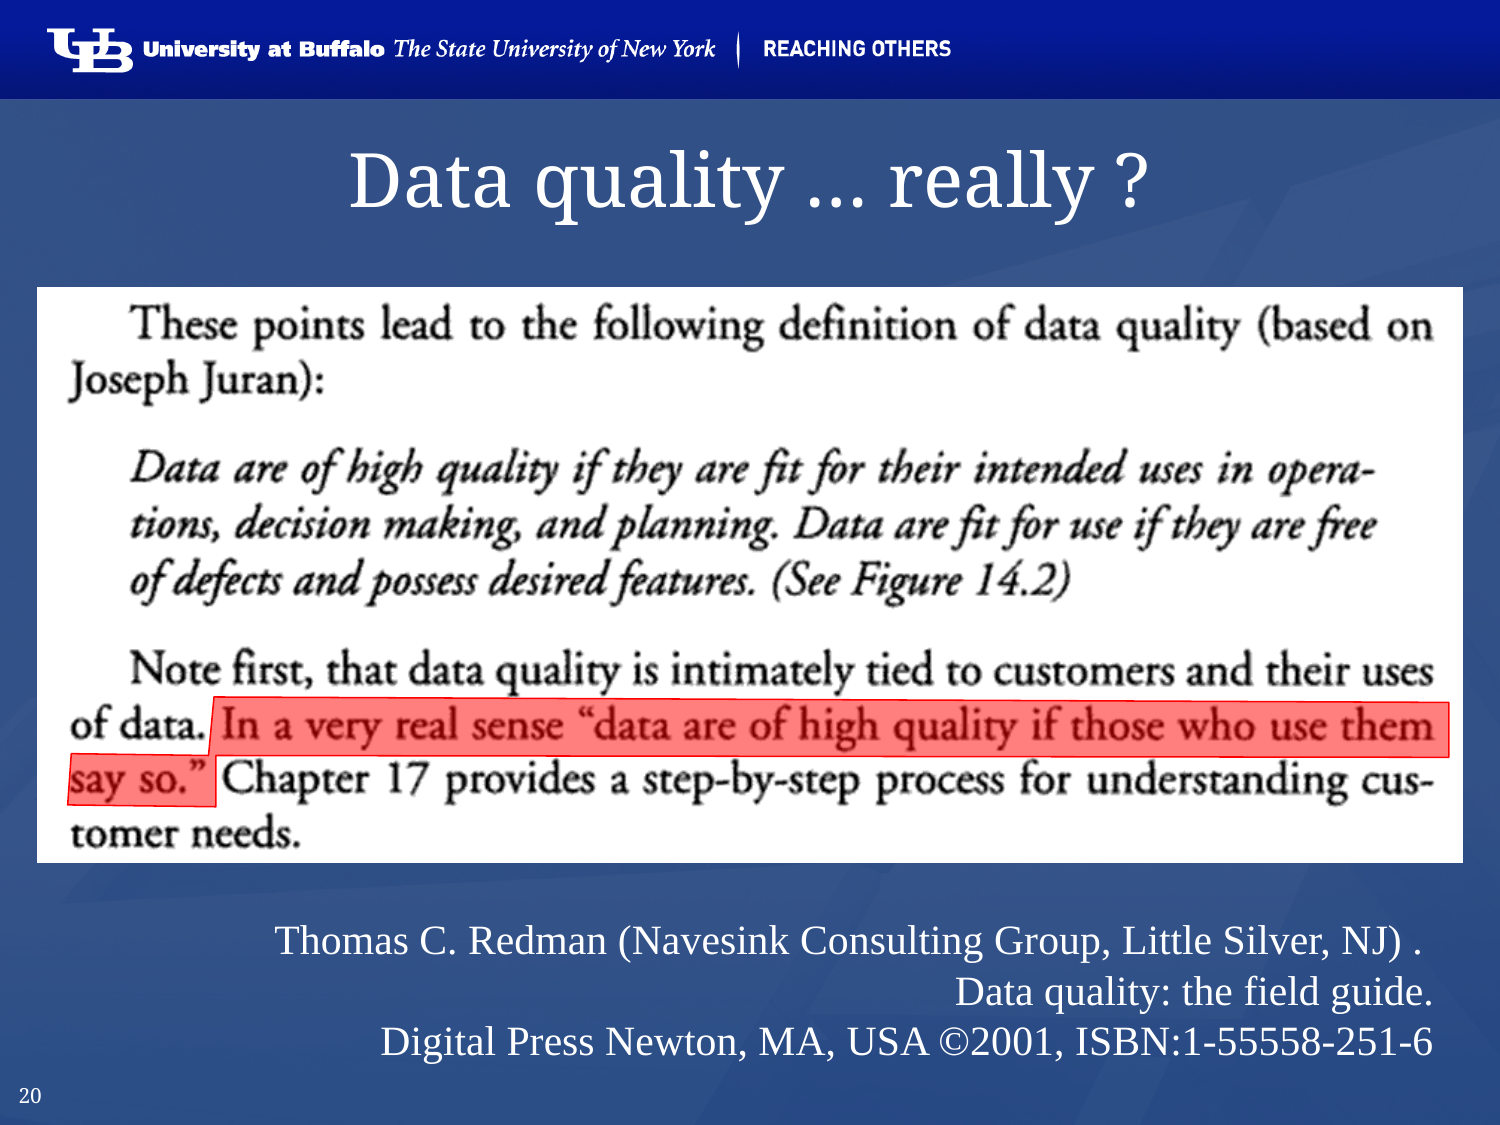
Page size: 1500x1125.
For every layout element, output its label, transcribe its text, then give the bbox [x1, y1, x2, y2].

text_box Thomas C. Redman (Navesink Consulting Group, Little Silver, NJ) . Data quality: the field guide. Digital Press Newton, MA, USA ©2001, ISBN:1-55558-251-6 [36, 905, 1449, 1071]
picture [0, 0, 1500, 99]
title Data quality … really ? [37, 125, 1463, 250]
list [37, 287, 1463, 864]
